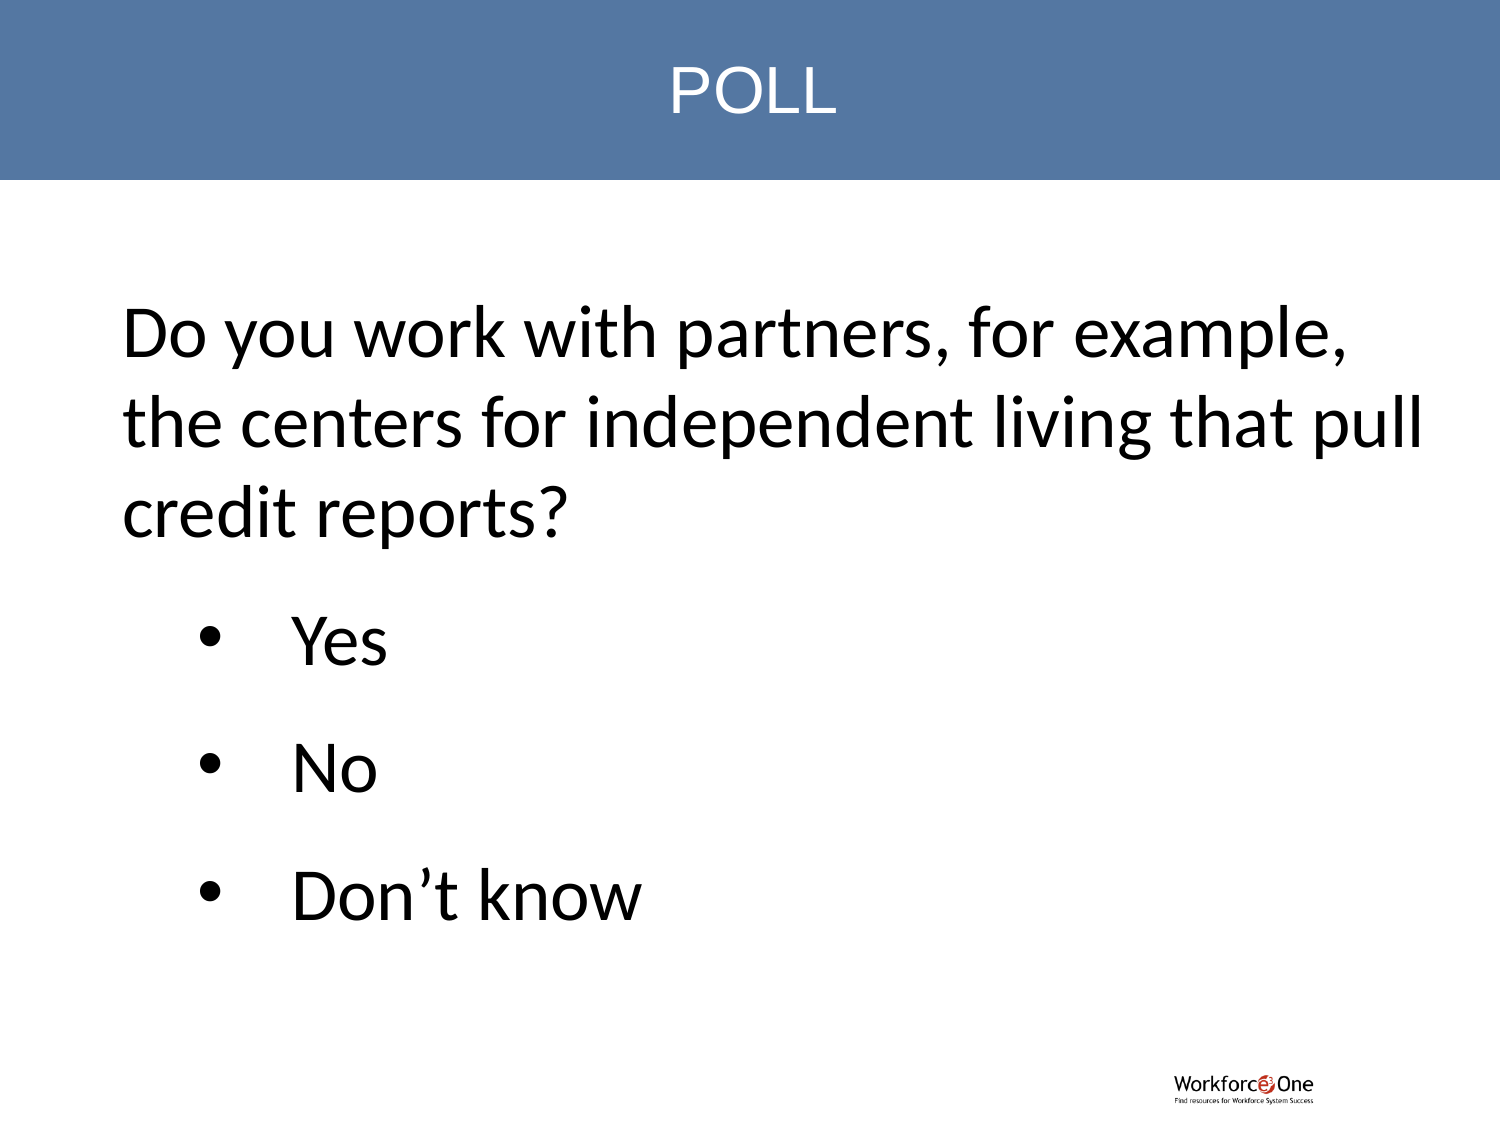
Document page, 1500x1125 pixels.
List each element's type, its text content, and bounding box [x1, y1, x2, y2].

text_box Do you work with partners, for example, the centers for independent living that pull credit reports? Yes No Don’t know [107, 275, 1470, 943]
picture [1162, 1049, 1325, 1125]
text_box POLL [107, 38, 1400, 136]
